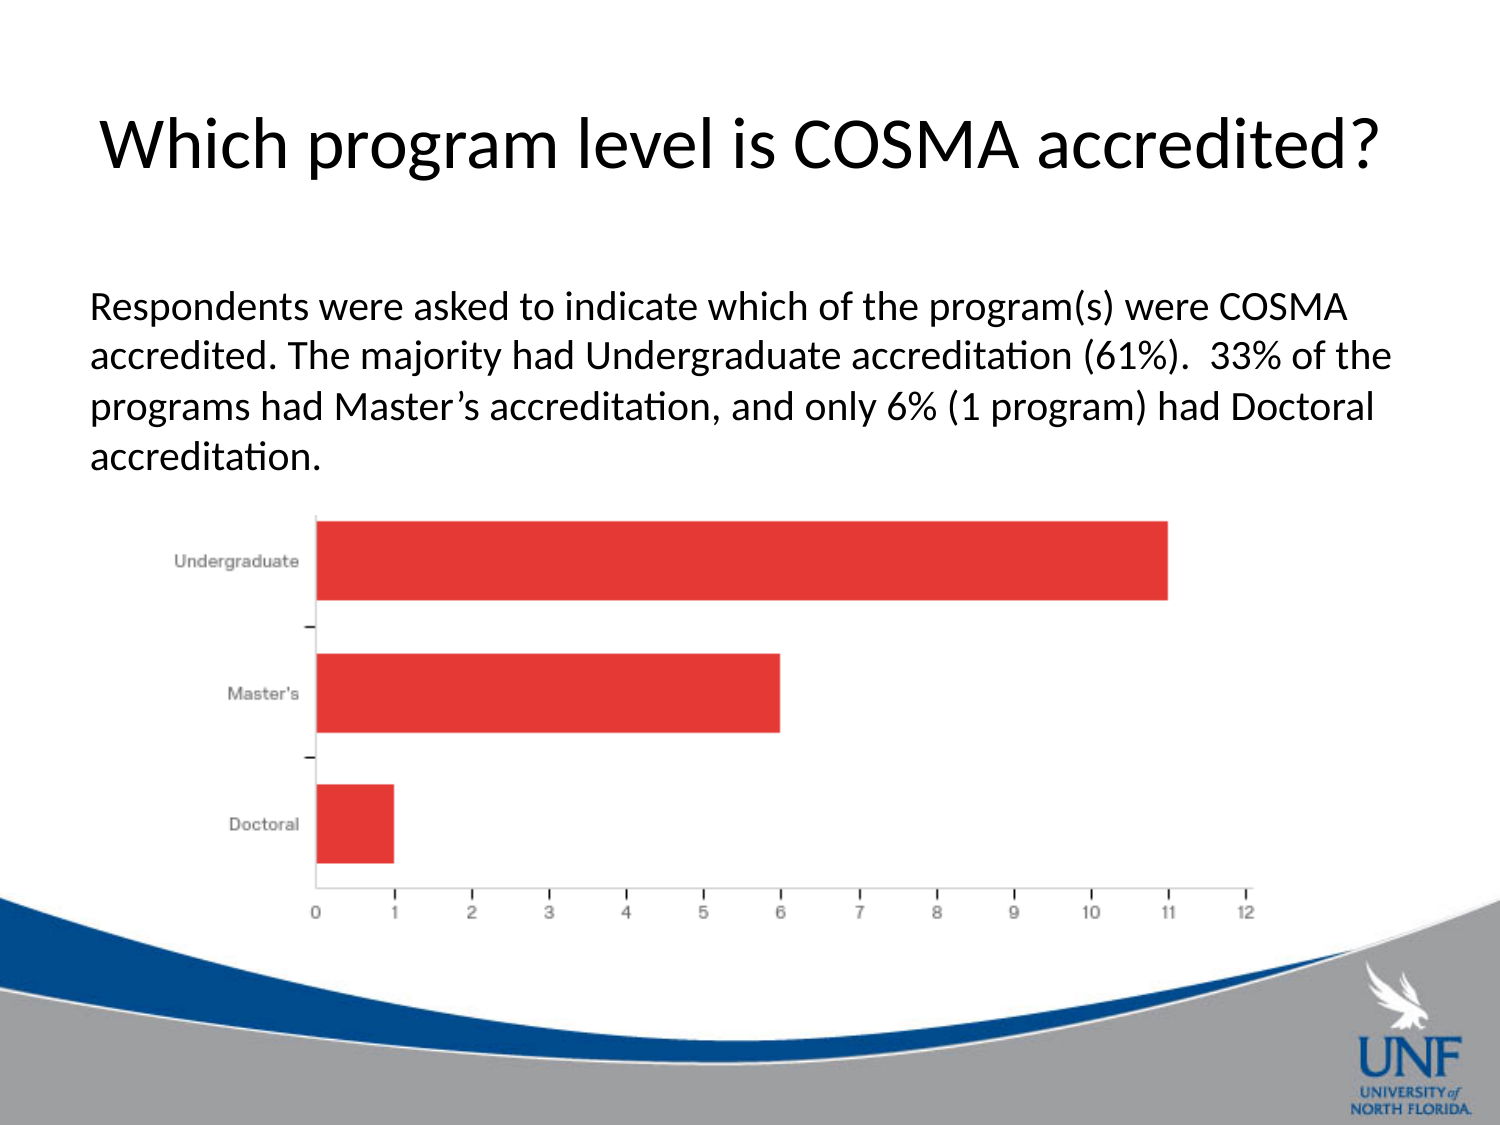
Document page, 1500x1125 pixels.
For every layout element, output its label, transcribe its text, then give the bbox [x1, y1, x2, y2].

text_box Respondents were asked to indicate which of the program(s) were COSMA accredited. The majority had Undergraduate accreditation (61%). 33% of the programs had Master’s accreditation, and only 6% (1 program) had Doctoral accreditation. [74, 270, 1425, 486]
title Which program level is COSMA accredited? [75, 45, 1425, 233]
picture [0, 515, 1500, 1125]
